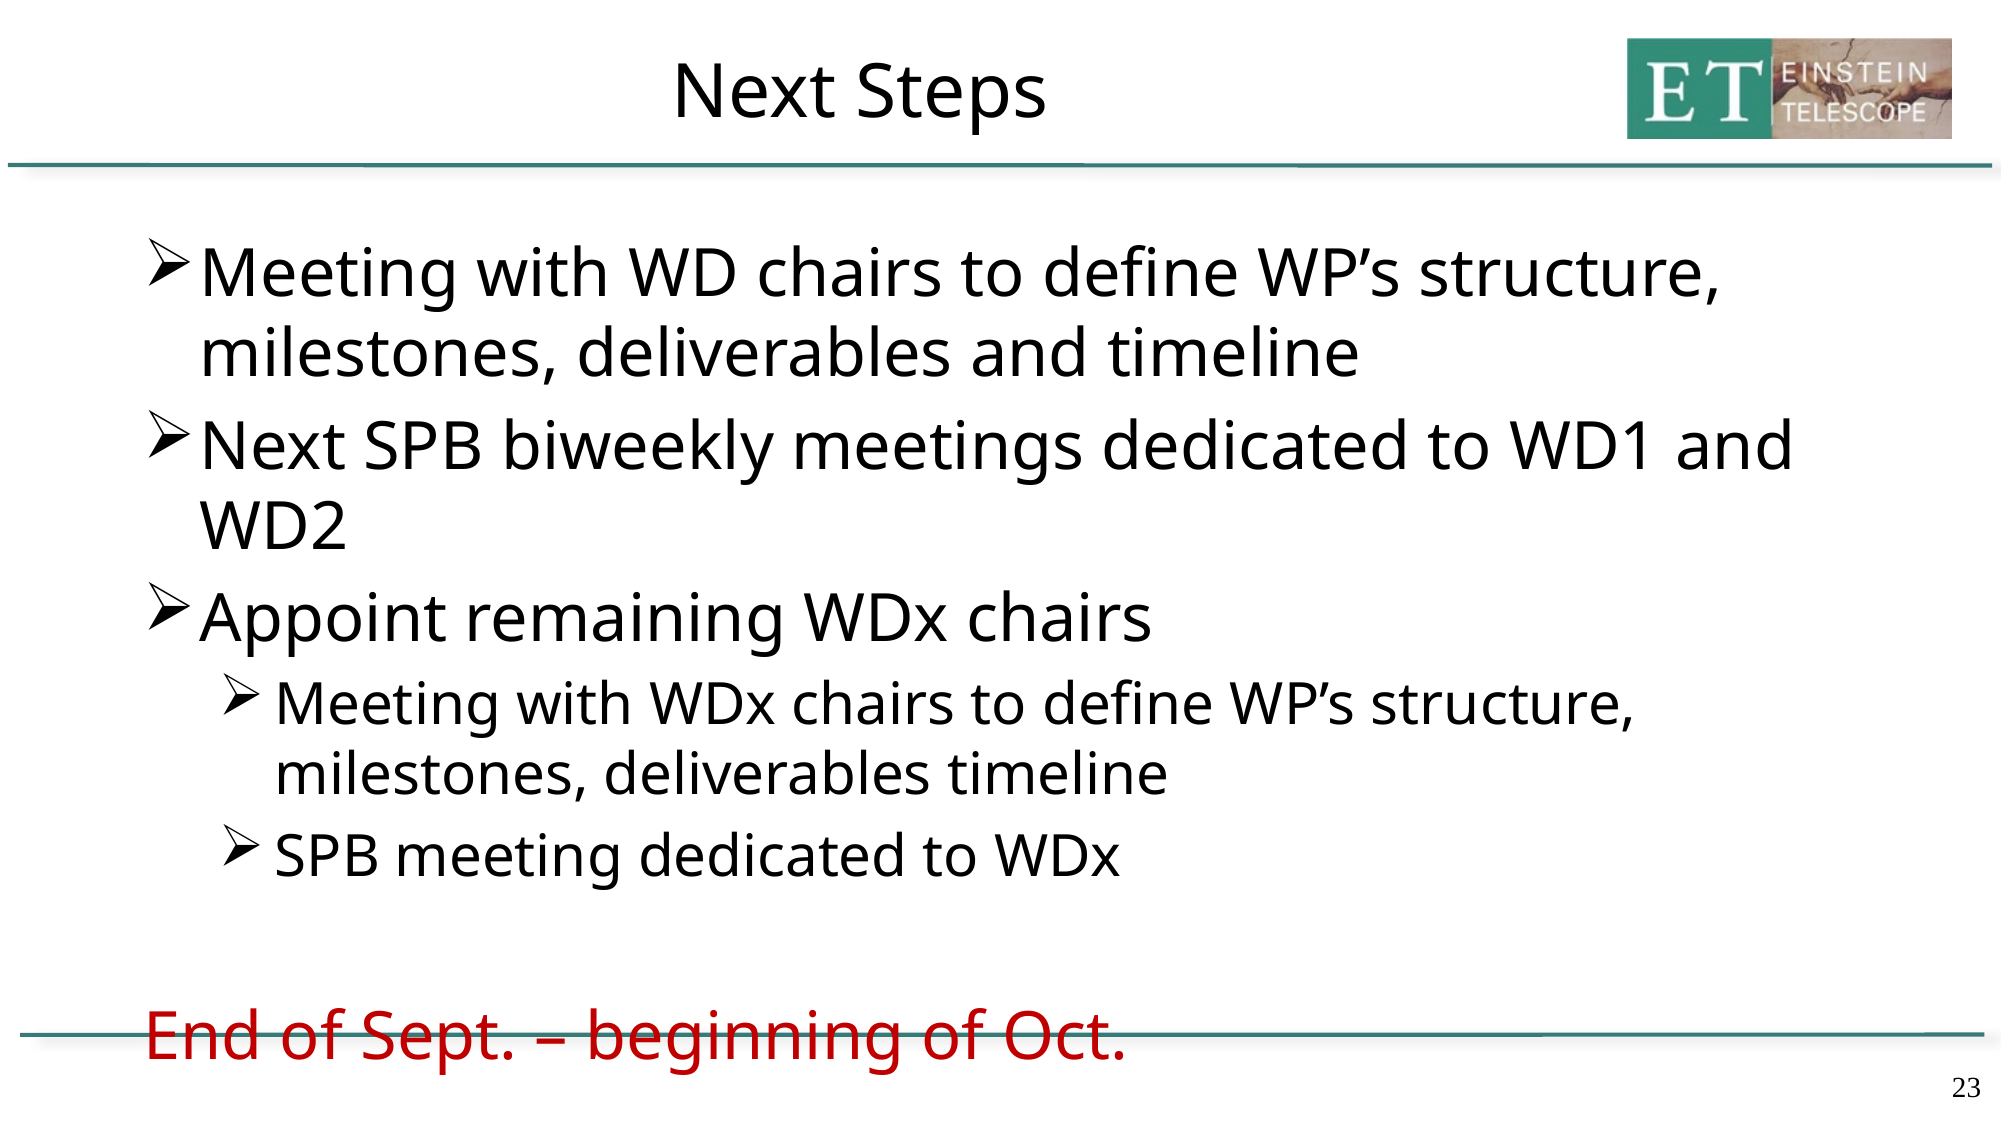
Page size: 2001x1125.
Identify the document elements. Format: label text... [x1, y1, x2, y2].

picture [1627, 38, 1952, 139]
list Meeting with WD chairs to define WP’s structure, milestones, deliverables and timeline Next SPB biweekly meetings dedicated to WD1 and WD2 Appoint remaining WDx chairs Meeting with WDx chairs to define WP’s structure, milestones, deliverables timeline SPB meeting dedicated to WDx End of Sept. – beginning of Oct. [110, 222, 1921, 1010]
slide_number 23 [1610, 1034, 1997, 1112]
title Next Steps [110, 10, 1611, 165]
